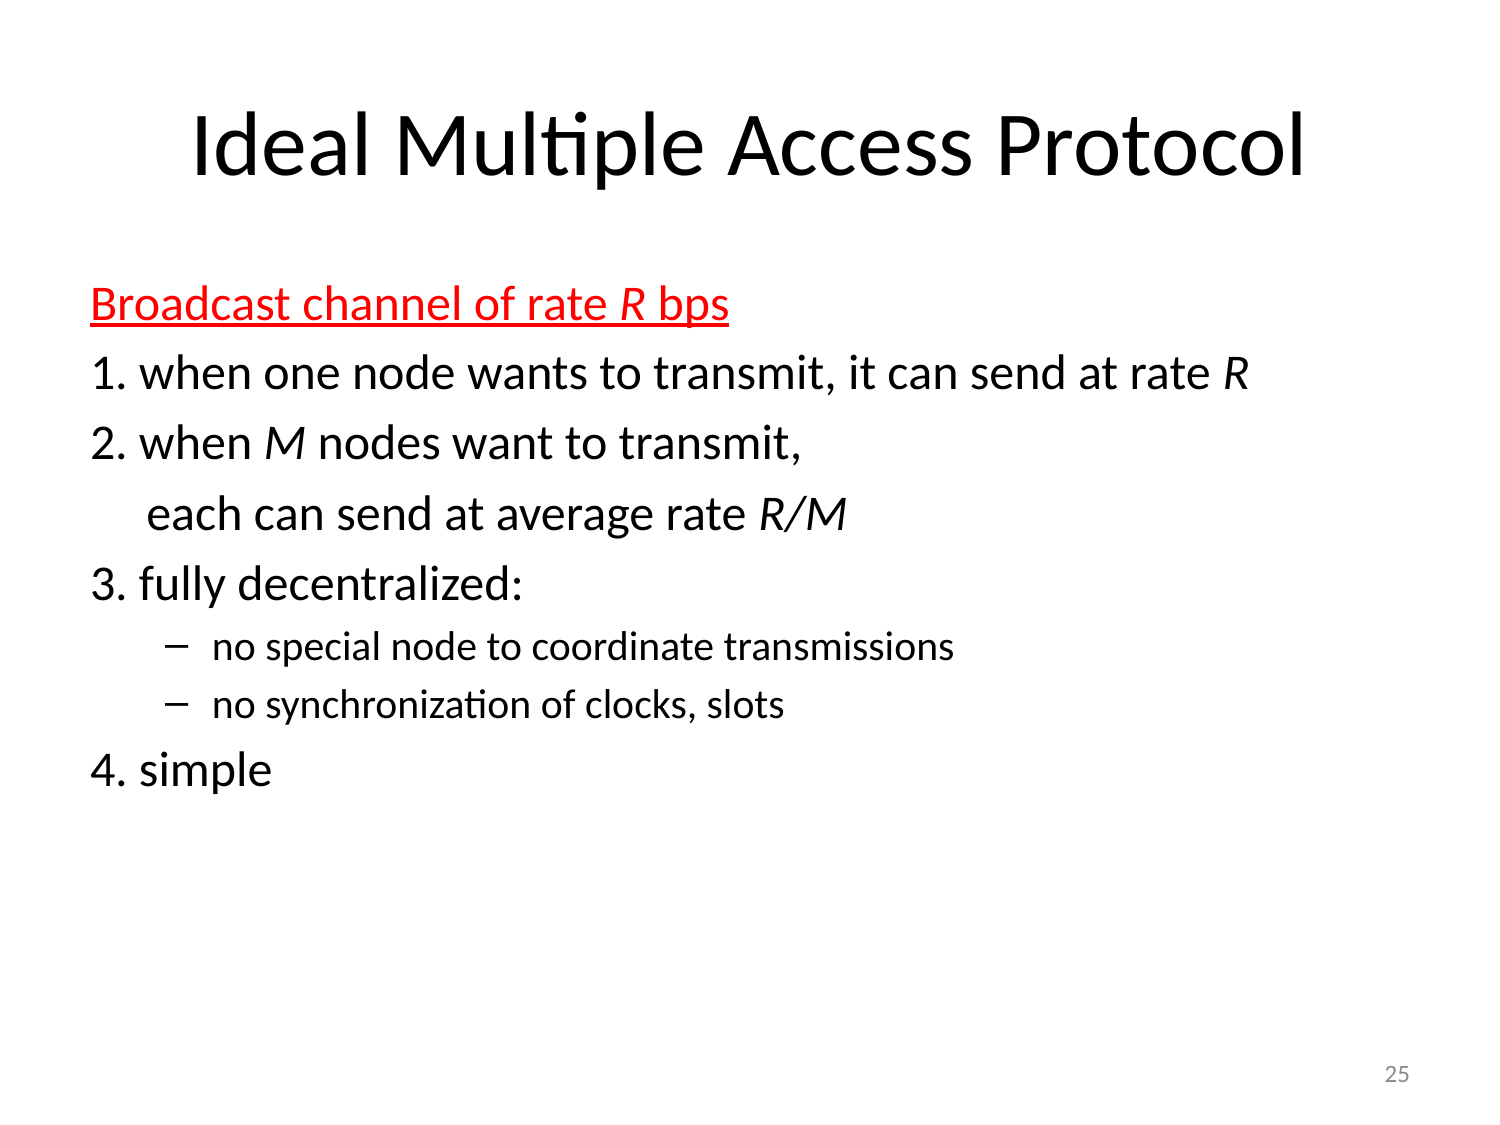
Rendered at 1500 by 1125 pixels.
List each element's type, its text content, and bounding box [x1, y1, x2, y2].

title Ideal Multiple Access Protocol [75, 45, 1425, 233]
slide_number 25 [1074, 1042, 1425, 1103]
list Broadcast channel of rate R bps 1. when one node wants to transmit, it can send at rate R 2. when M nodes want to transmit, each can send at average rate R/M 3. fully decentralized: no special node to coordinate transmissions no synchronization of clocks, slots 4. simple [75, 262, 1425, 1005]
